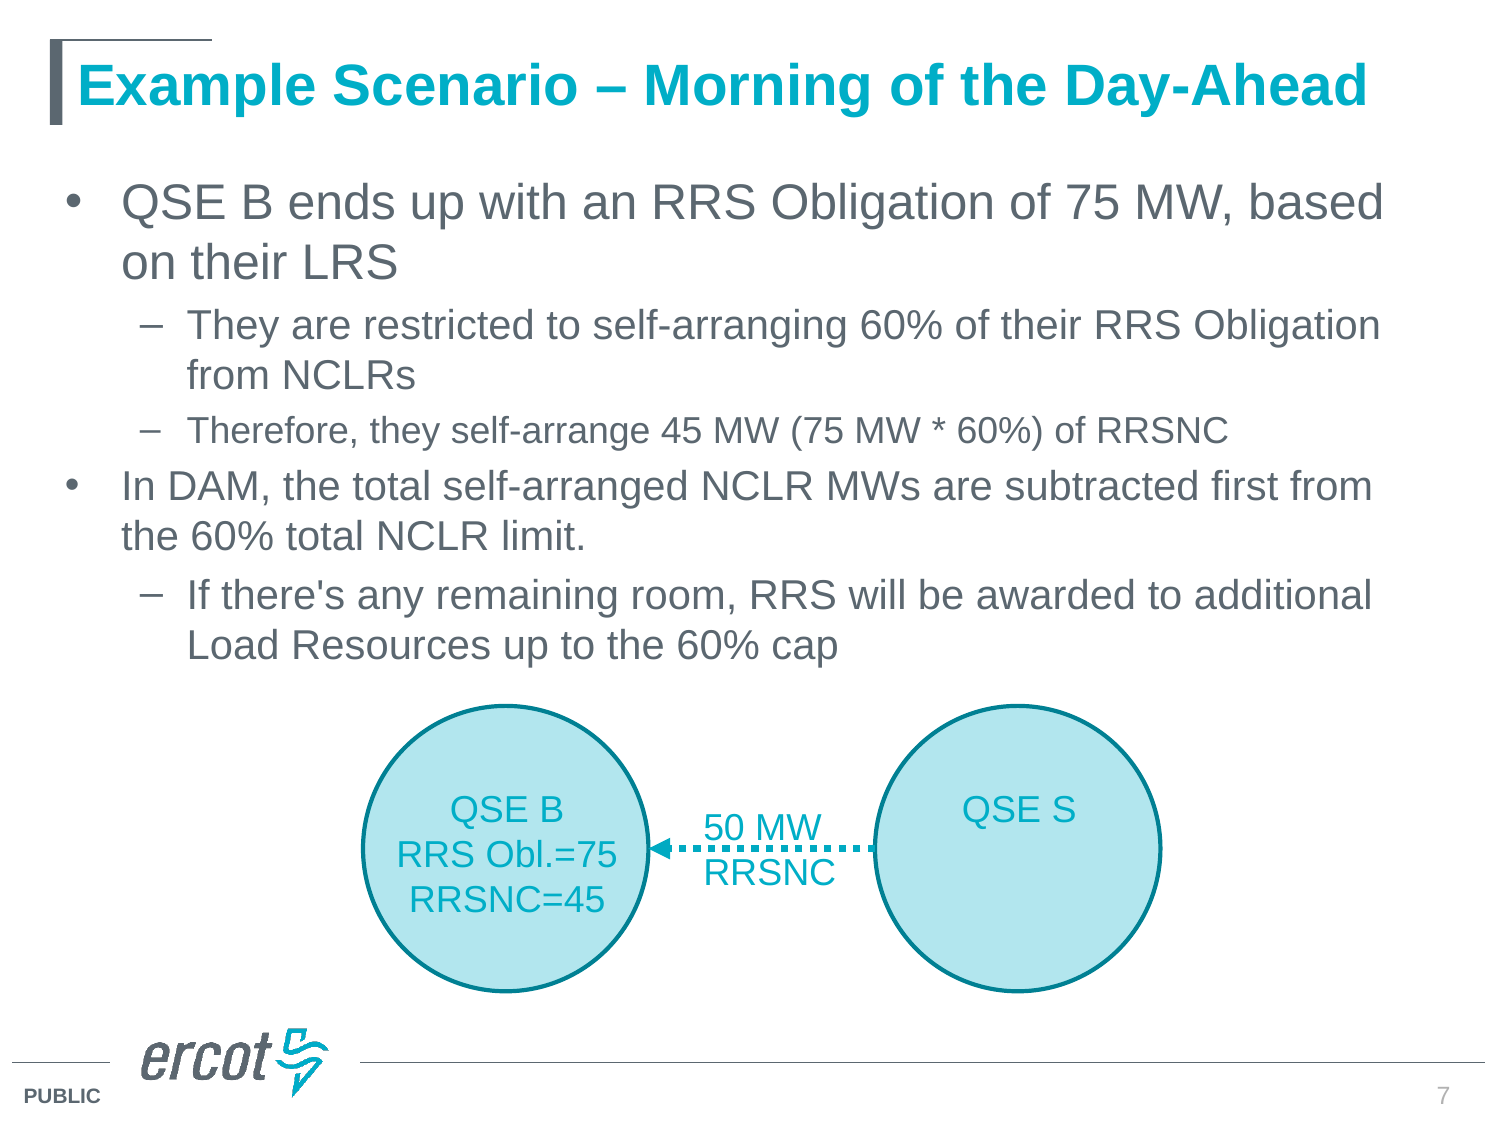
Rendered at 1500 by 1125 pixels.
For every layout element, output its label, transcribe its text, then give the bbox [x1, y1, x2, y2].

picture [137, 1024, 332, 1100]
list QSE B ends up with an RRS Obligation of 75 MW, based on their LRS They are restricted to self-arranging 60% of their RRS Obligation from NCLRs Therefore, they self-arrange 45 MW (75 MW * 60%) of RRSNC In DAM, the total self-arranged NCLR MWs are subtracted first from the 60% total NCLR limit. If there's any remaining room, RRS will be awarded to additional Load Resources up to the 60% cap [50, 162, 1450, 992]
title Example Scenario – Morning of the Day-Ahead [62, 39, 1450, 125]
text_box [891, 703, 1144, 777]
text_box [379, 703, 632, 777]
text_box QSE S [873, 777, 1166, 838]
text_box [384, 928, 627, 994]
text_box [882, 838, 1163, 994]
text_box 50 MW RRSNC [688, 795, 939, 901]
slide_number 7 [1400, 1076, 1488, 1113]
text_box QSE B RRS Obl.=75 RRSNC=45 [361, 777, 654, 928]
